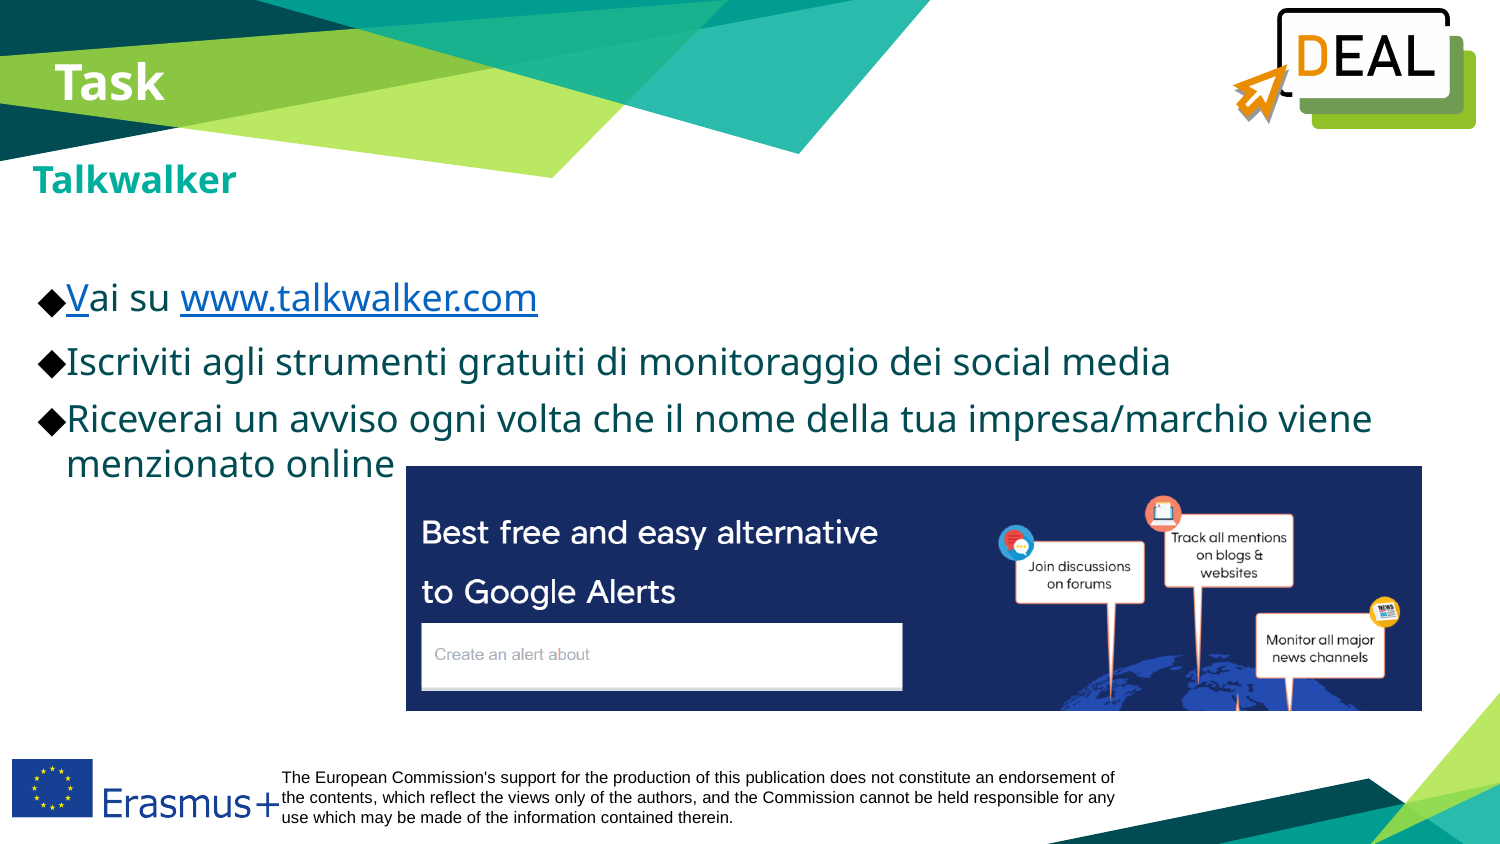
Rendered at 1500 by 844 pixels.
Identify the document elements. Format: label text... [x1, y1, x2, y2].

picture [12, 759, 279, 818]
list Talkwalker [17, 141, 1472, 703]
text_box Vai su www.talkwalker.com Iscriviti agli strumenti gratuiti di monitoraggio dei social media Riceverai un avviso ogni volta che il nome della tua impresa/marchio viene menzionato online [22, 258, 1478, 718]
picture [406, 466, 1422, 711]
title Task [39, 35, 1249, 126]
picture [1232, 8, 1476, 129]
